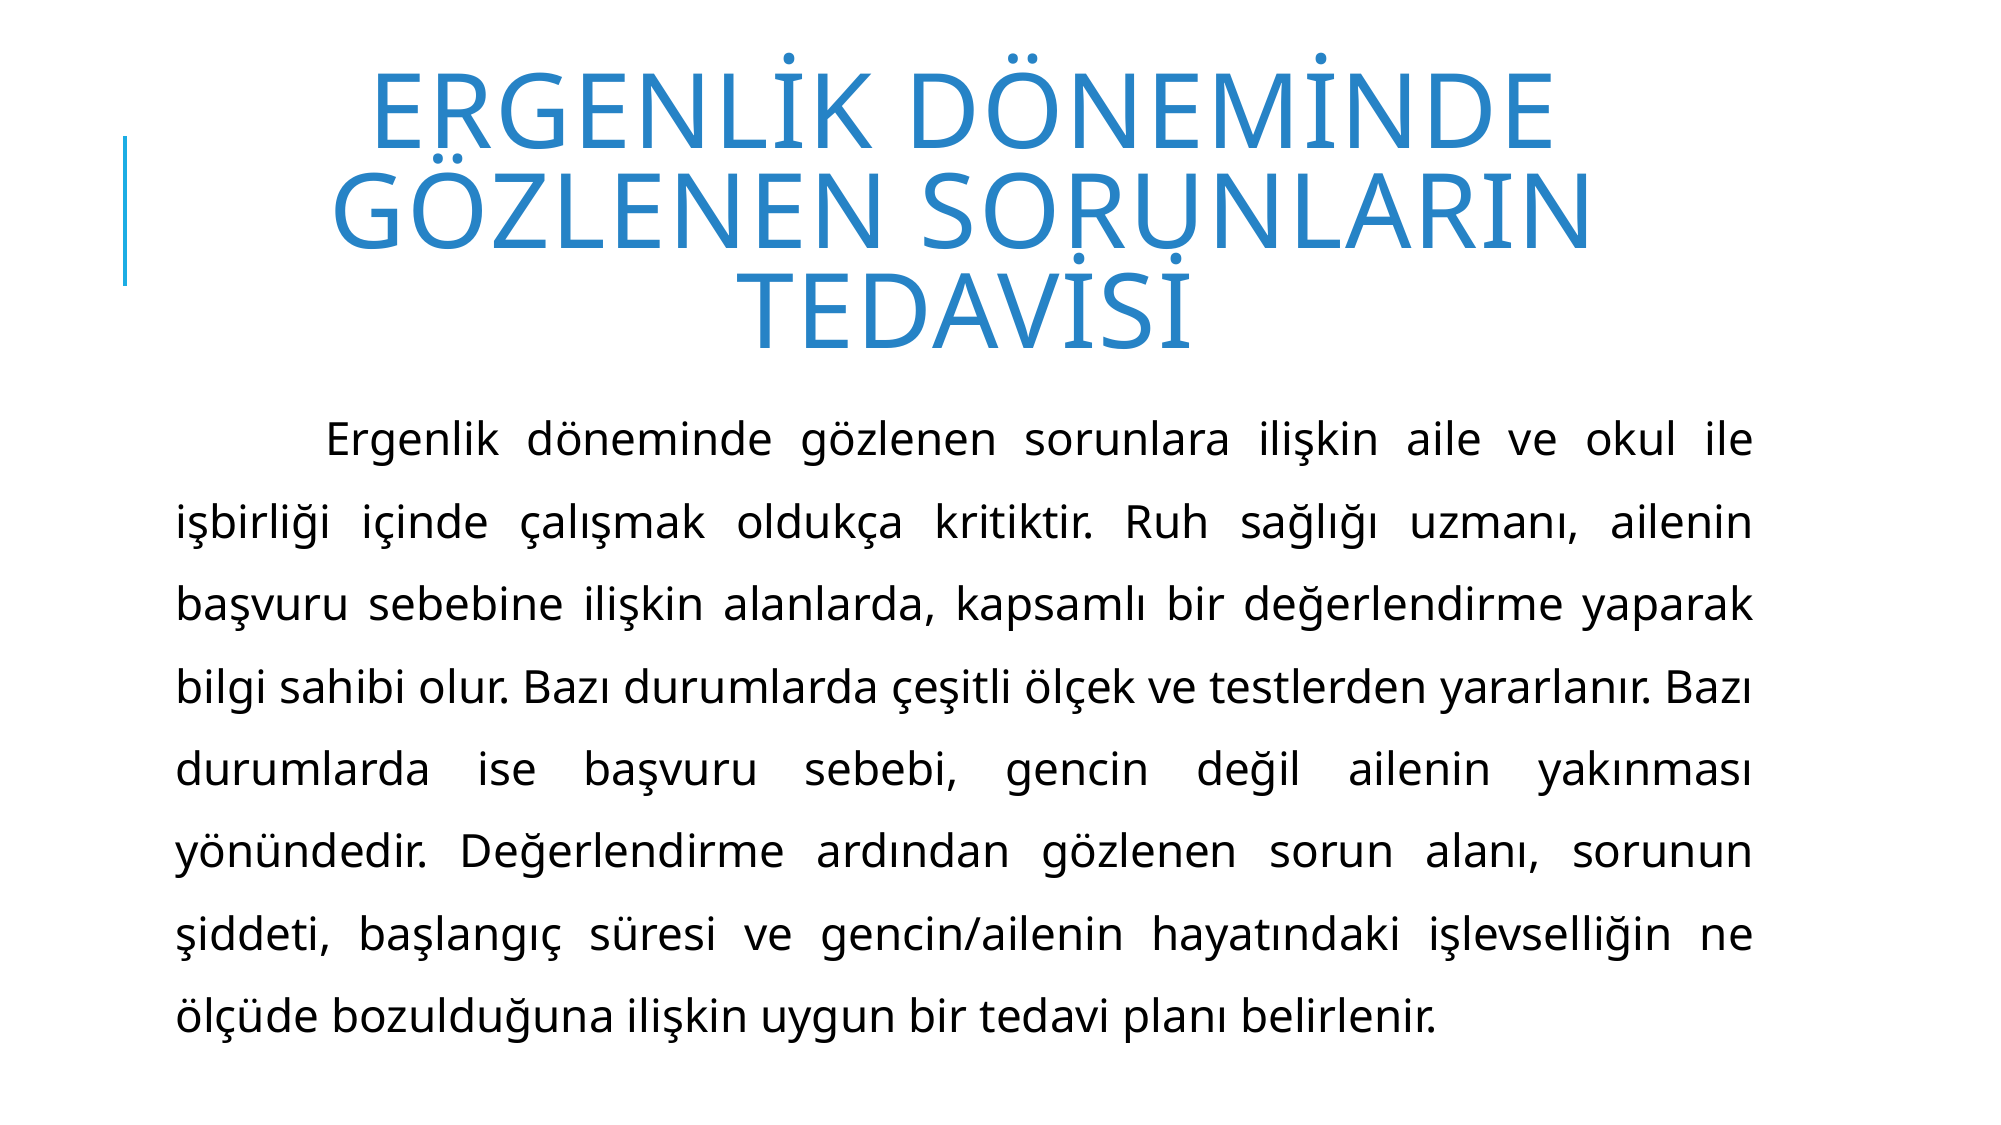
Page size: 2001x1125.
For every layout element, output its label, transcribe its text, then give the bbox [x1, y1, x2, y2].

title Ergenlik Döneminde Gözlenen Sorunların Tedavisi [168, 96, 1763, 342]
list Ergenlik döneminde gözlenen sorunlara ilişkin aile ve okul ile işbirliği içinde çalışmak oldukça kritiktir. Ruh sağlığı uzmanı, ailenin başvuru sebebine ilişkin alanlarda, kapsamlı bir değerlendirme yaparak bilgi sahibi olur. Bazı durumlarda çeşitli ölçek ve testlerden yararlanır. Bazı durumlarda ise başvuru sebebi, gencin değil ailenin yakınması yönündedir. Değerlendirme ardından gözlenen sorun alanı, sorunun şiddeti, başlangıç süresi ve gencin/ailenin hayatındaki işlevselliğin ne ölçüde bozulduğuna ilişkin uygun bir tedavi planı belirlenir. [168, 375, 1763, 1035]
